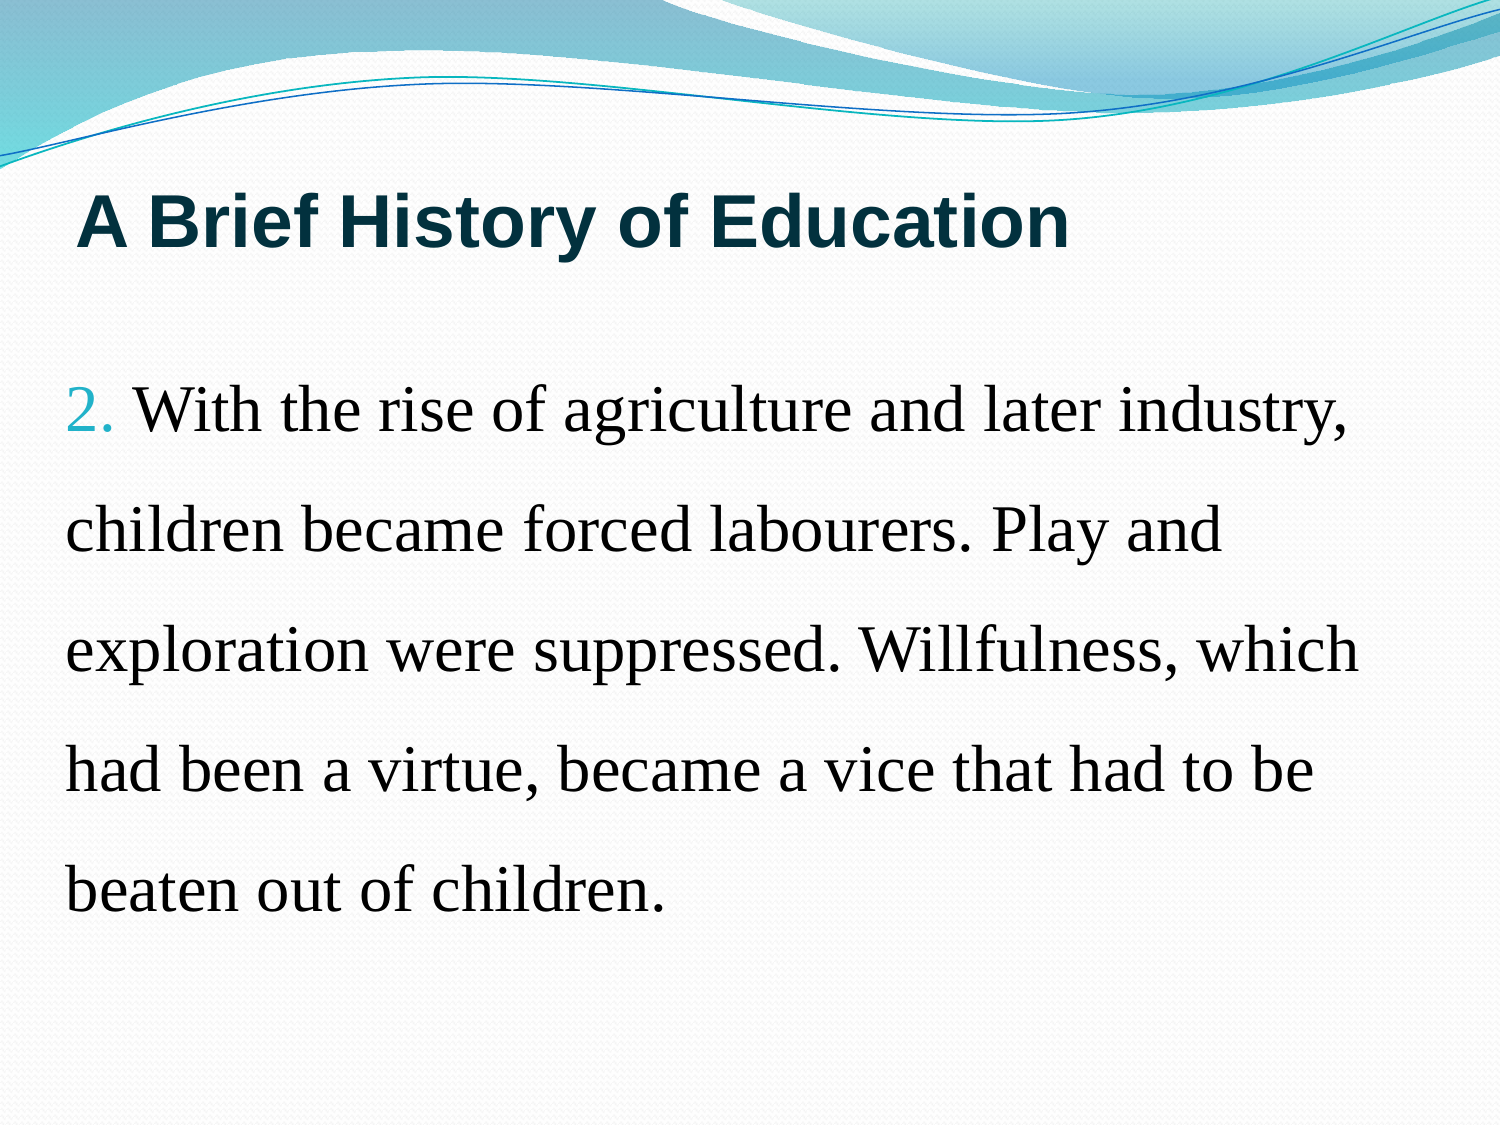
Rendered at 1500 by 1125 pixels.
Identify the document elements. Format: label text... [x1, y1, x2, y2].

title A Brief History of Education [75, 137, 1425, 263]
list 2. With the rise of agriculture and later industry, children became forced labourers. Play and exploration were suppressed. Willfulness, which had been a virtue, became a vice that had to be beaten out of children. [50, 317, 1388, 988]
